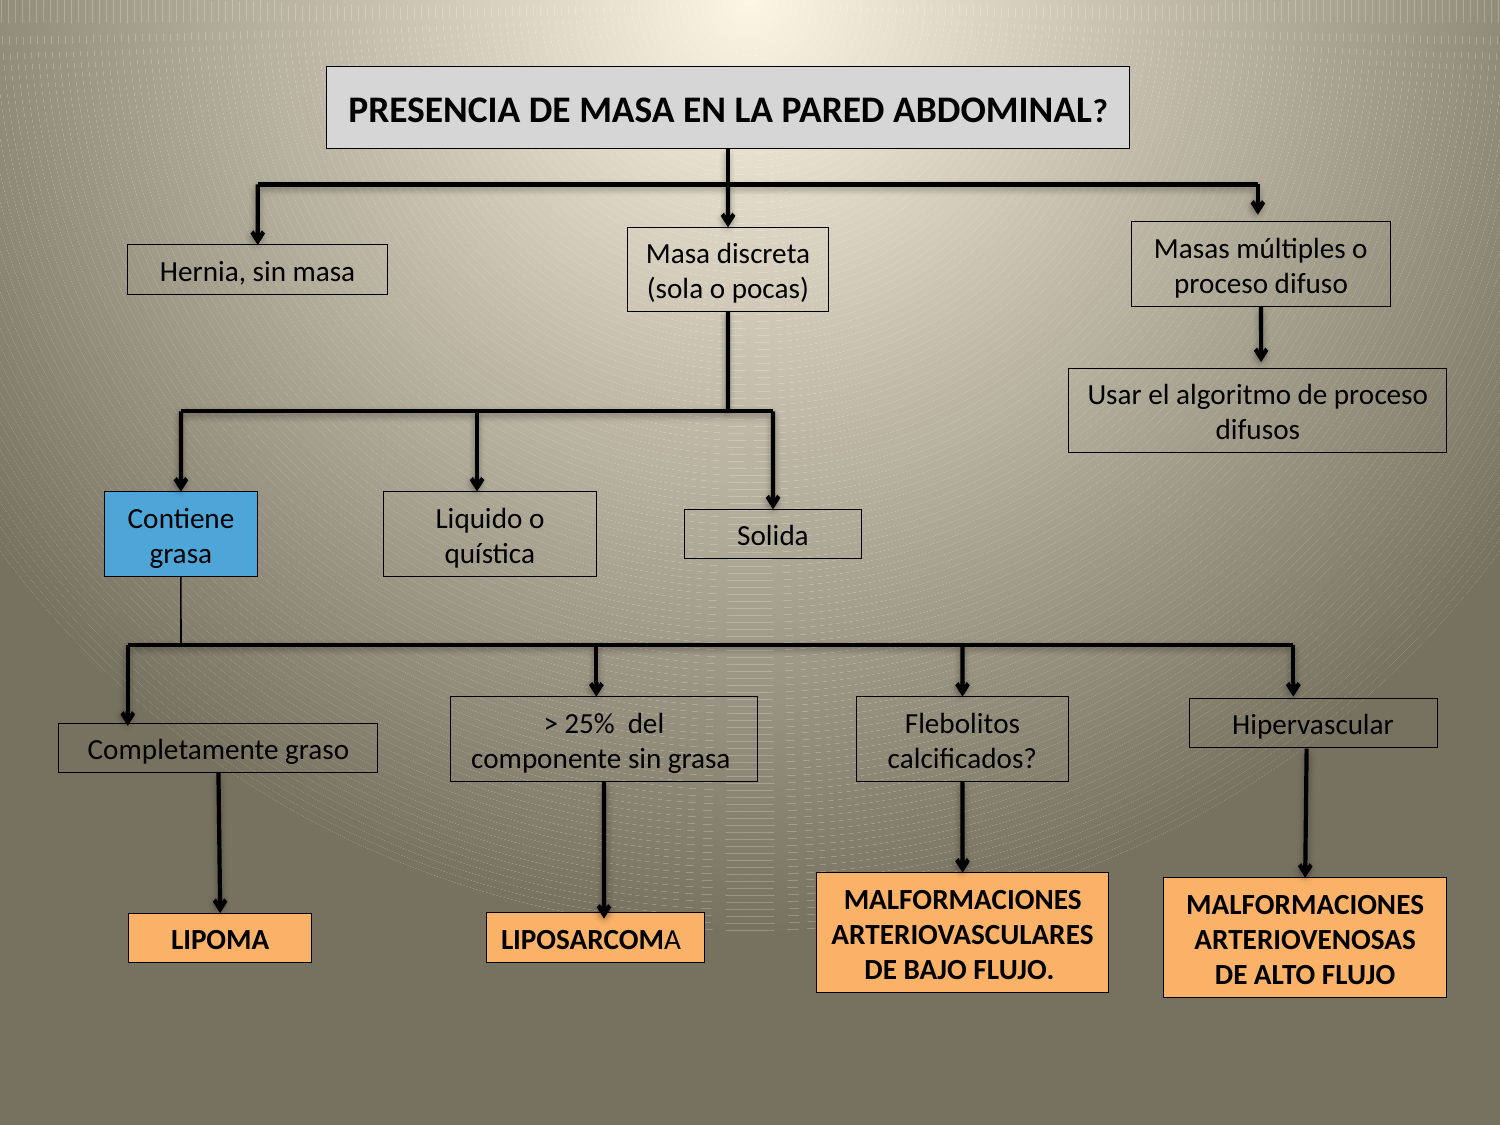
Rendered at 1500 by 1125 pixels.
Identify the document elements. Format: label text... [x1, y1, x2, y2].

text_box Solida [684, 509, 862, 559]
text_box Masas múltiples o proceso difuso [1131, 221, 1391, 307]
text_box Contiene grasa [104, 491, 258, 577]
title PRESENCIA DE MASA EN LA PARED ABDOMINAL? [326, 66, 1130, 149]
text_box Masa discreta (sola o pocas) [627, 227, 829, 312]
text_box Flebolitos calcificados? [856, 696, 1069, 782]
text_box Liquido o quística [383, 491, 597, 577]
text_box Hipervascular [1189, 698, 1438, 748]
text_box Hernia, sin masa [127, 244, 388, 295]
text_box LIPOSARCOMA [486, 912, 705, 963]
text_box Usar el algoritmo de proceso difusos [1068, 368, 1447, 453]
text_box MALFORMACIONES ARTERIOVASCULARES DE BAJO FLUJO. [816, 872, 1109, 993]
text_box LIPOMA [128, 913, 312, 963]
text_box MALFORMACIONES ARTERIOVENOSAS DE ALTO FLUJO [1163, 877, 1447, 998]
text_box Completamente graso [58, 723, 378, 773]
text_box > 25% del componente sin grasa [450, 696, 758, 782]
